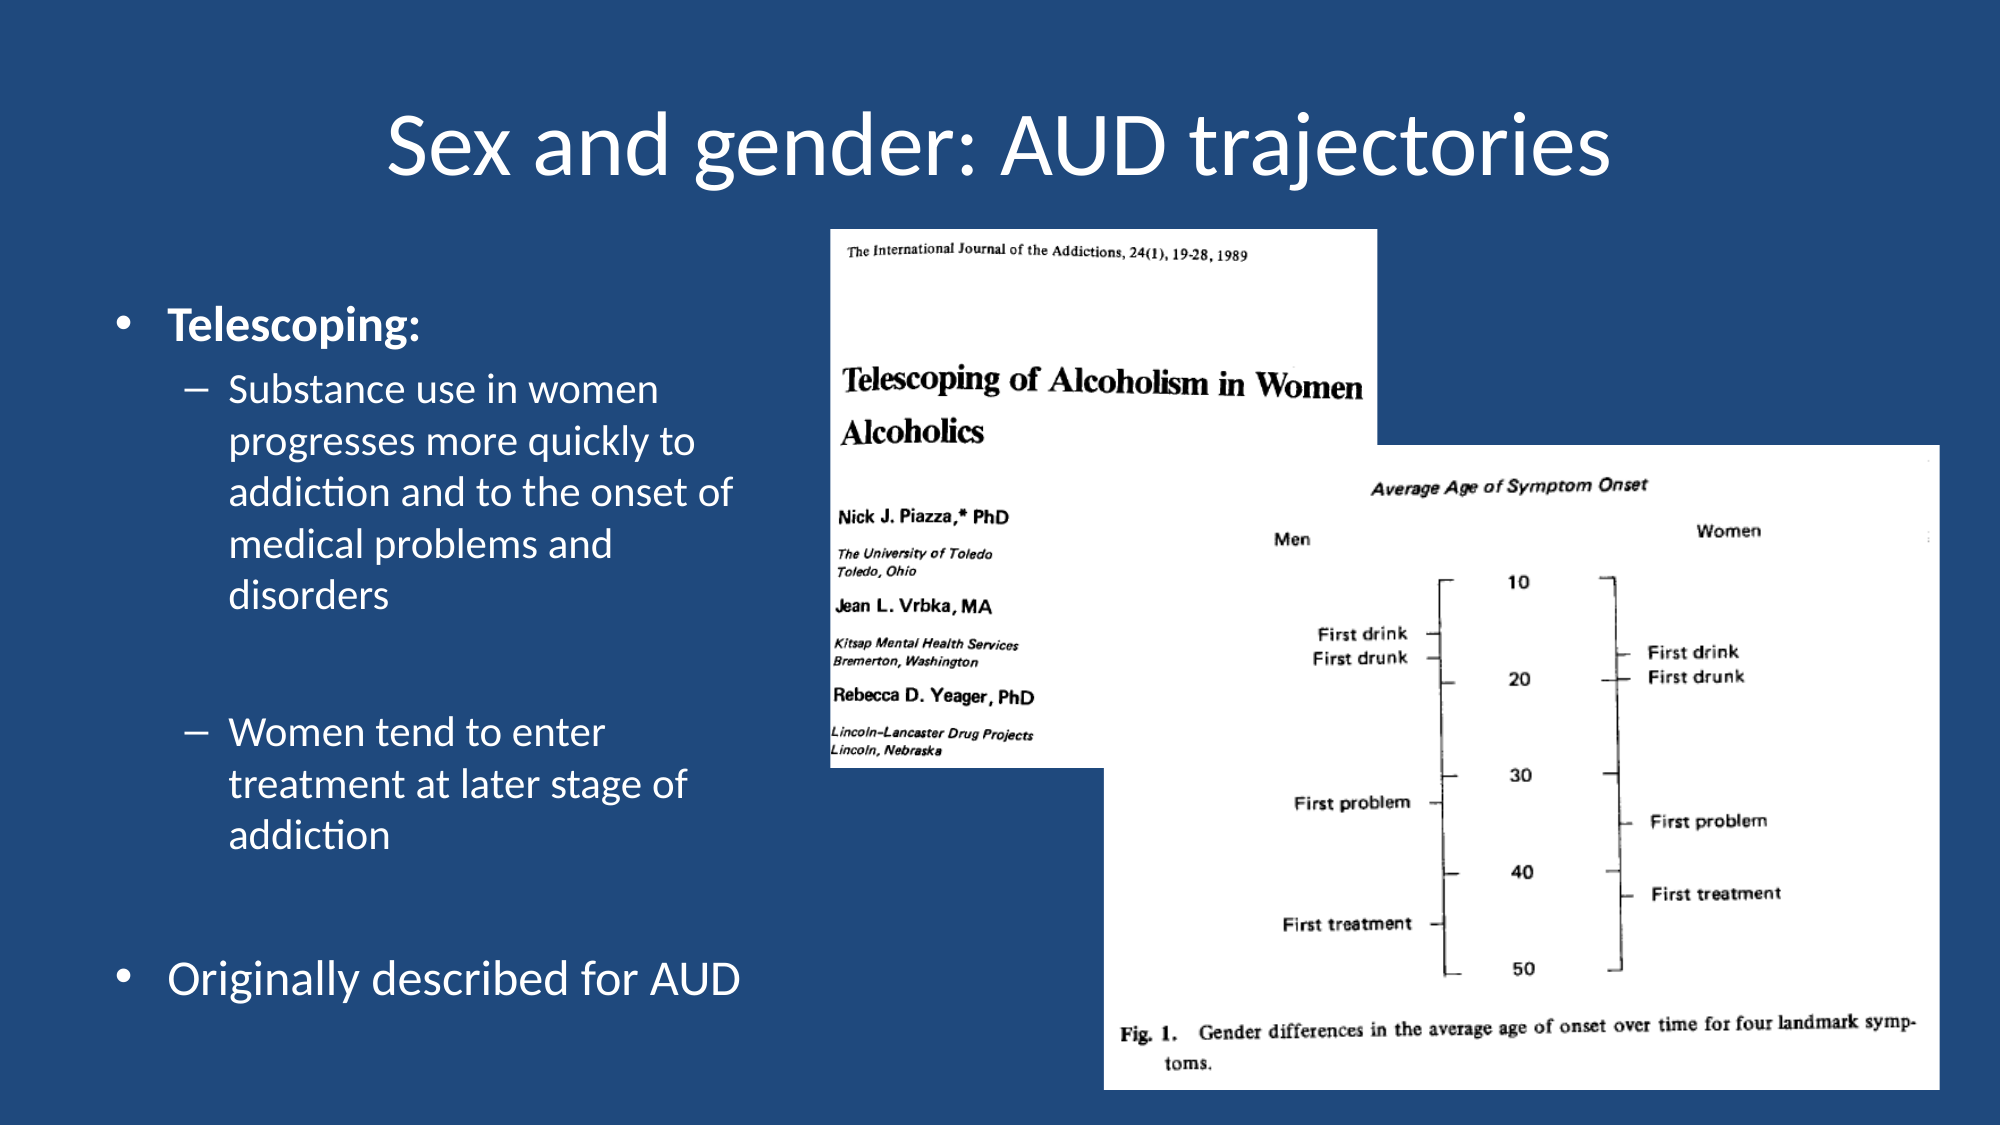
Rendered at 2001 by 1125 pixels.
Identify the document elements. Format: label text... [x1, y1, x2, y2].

title Sex and gender: AUD trajectories [99, 45, 1900, 233]
list Telescoping: Substance use in women progresses more quickly to addiction and to the onset of medical problems and disorders Women tend to enter treatment at later stage of addiction Originally described for AUD [99, 284, 777, 1027]
picture [830, 229, 1940, 1090]
